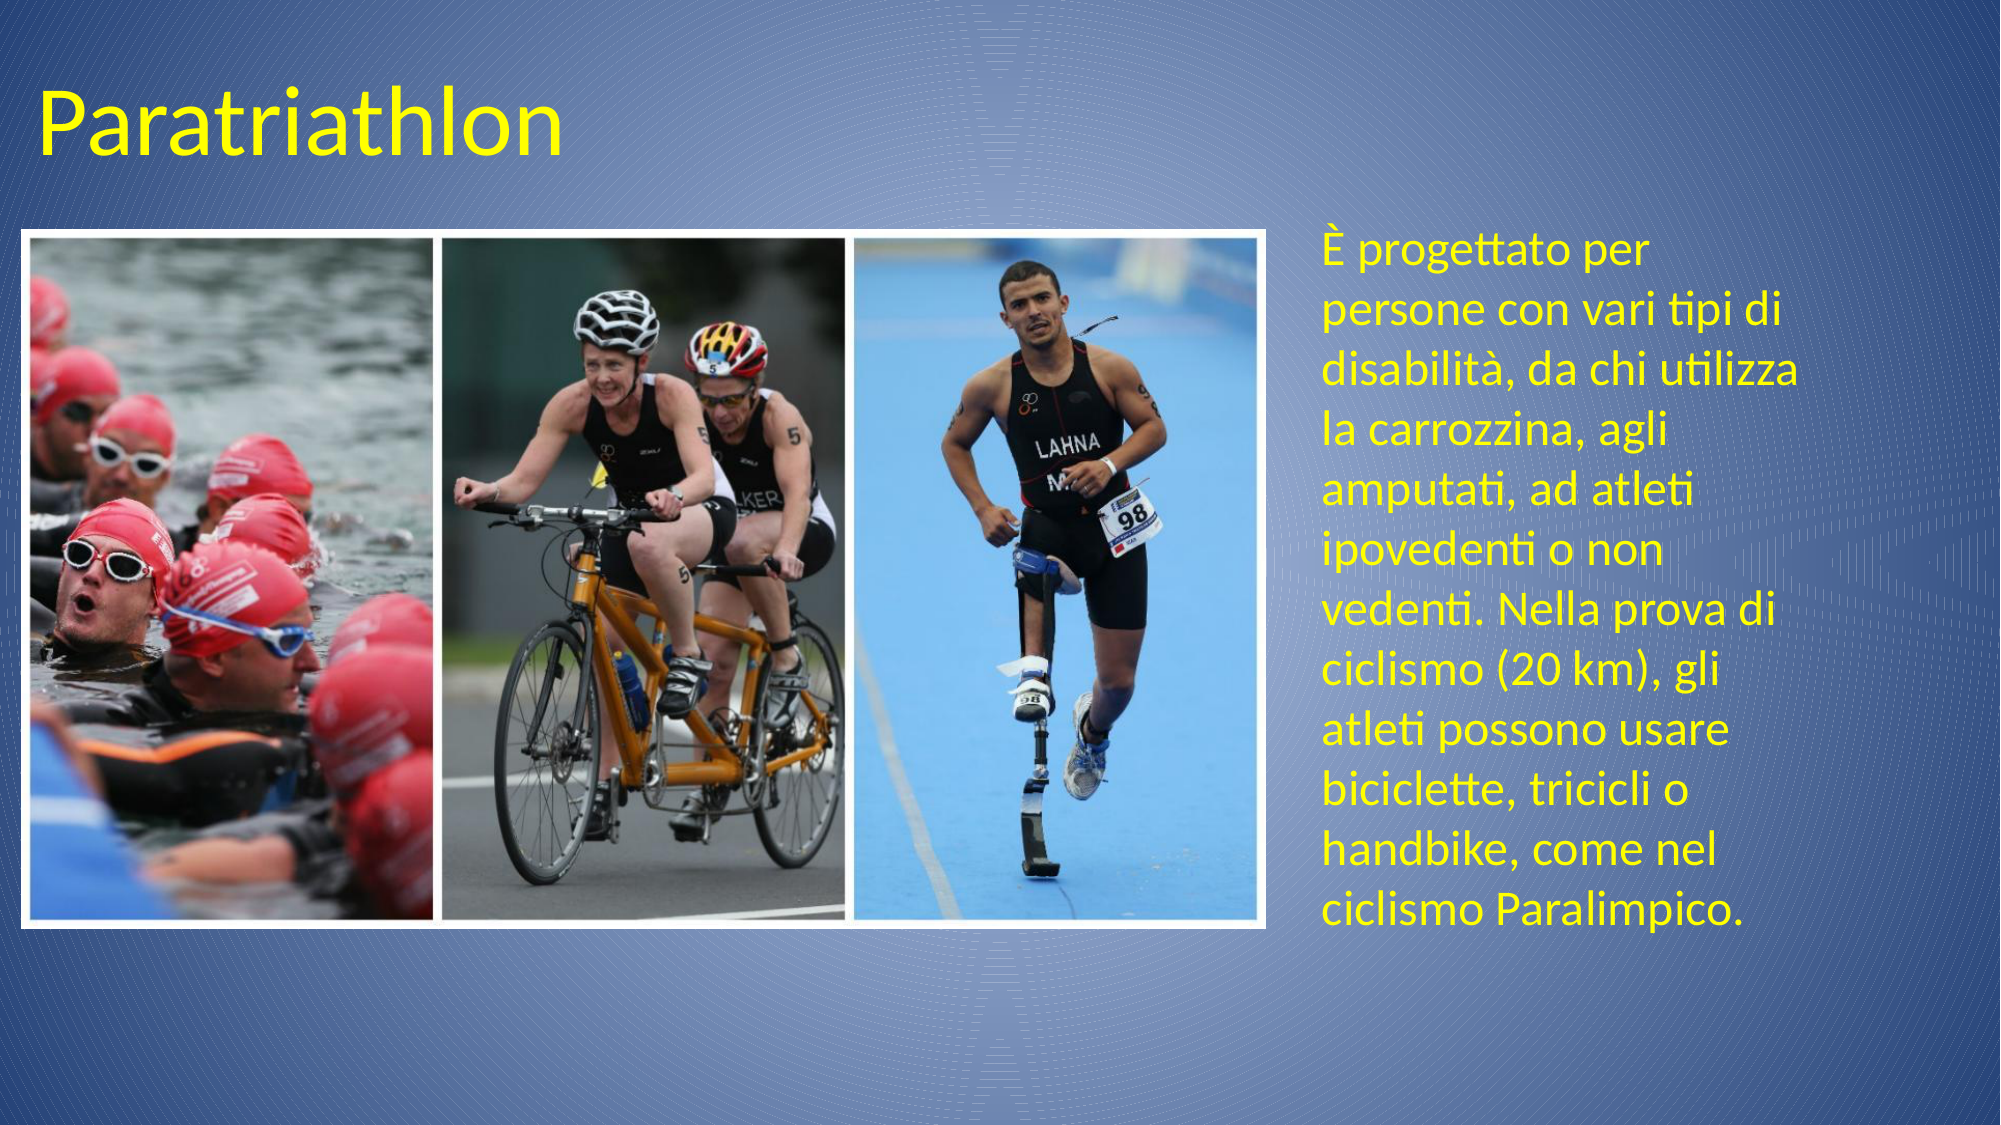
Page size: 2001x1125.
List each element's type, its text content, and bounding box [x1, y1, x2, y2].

picture [21, 229, 1266, 930]
text_box È progettato per persone con vari tipi di disabilità, da chi utilizza la carrozzina, agli amputati, ad atleti ipovedenti o non vedenti. Nella prova di ciclismo (20 km), gli atleti possono usare biciclette, tricicli o handbike, come nel ciclismo Paralimpico. [1306, 208, 1834, 944]
text_box Paratriathlon [21, 47, 588, 228]
